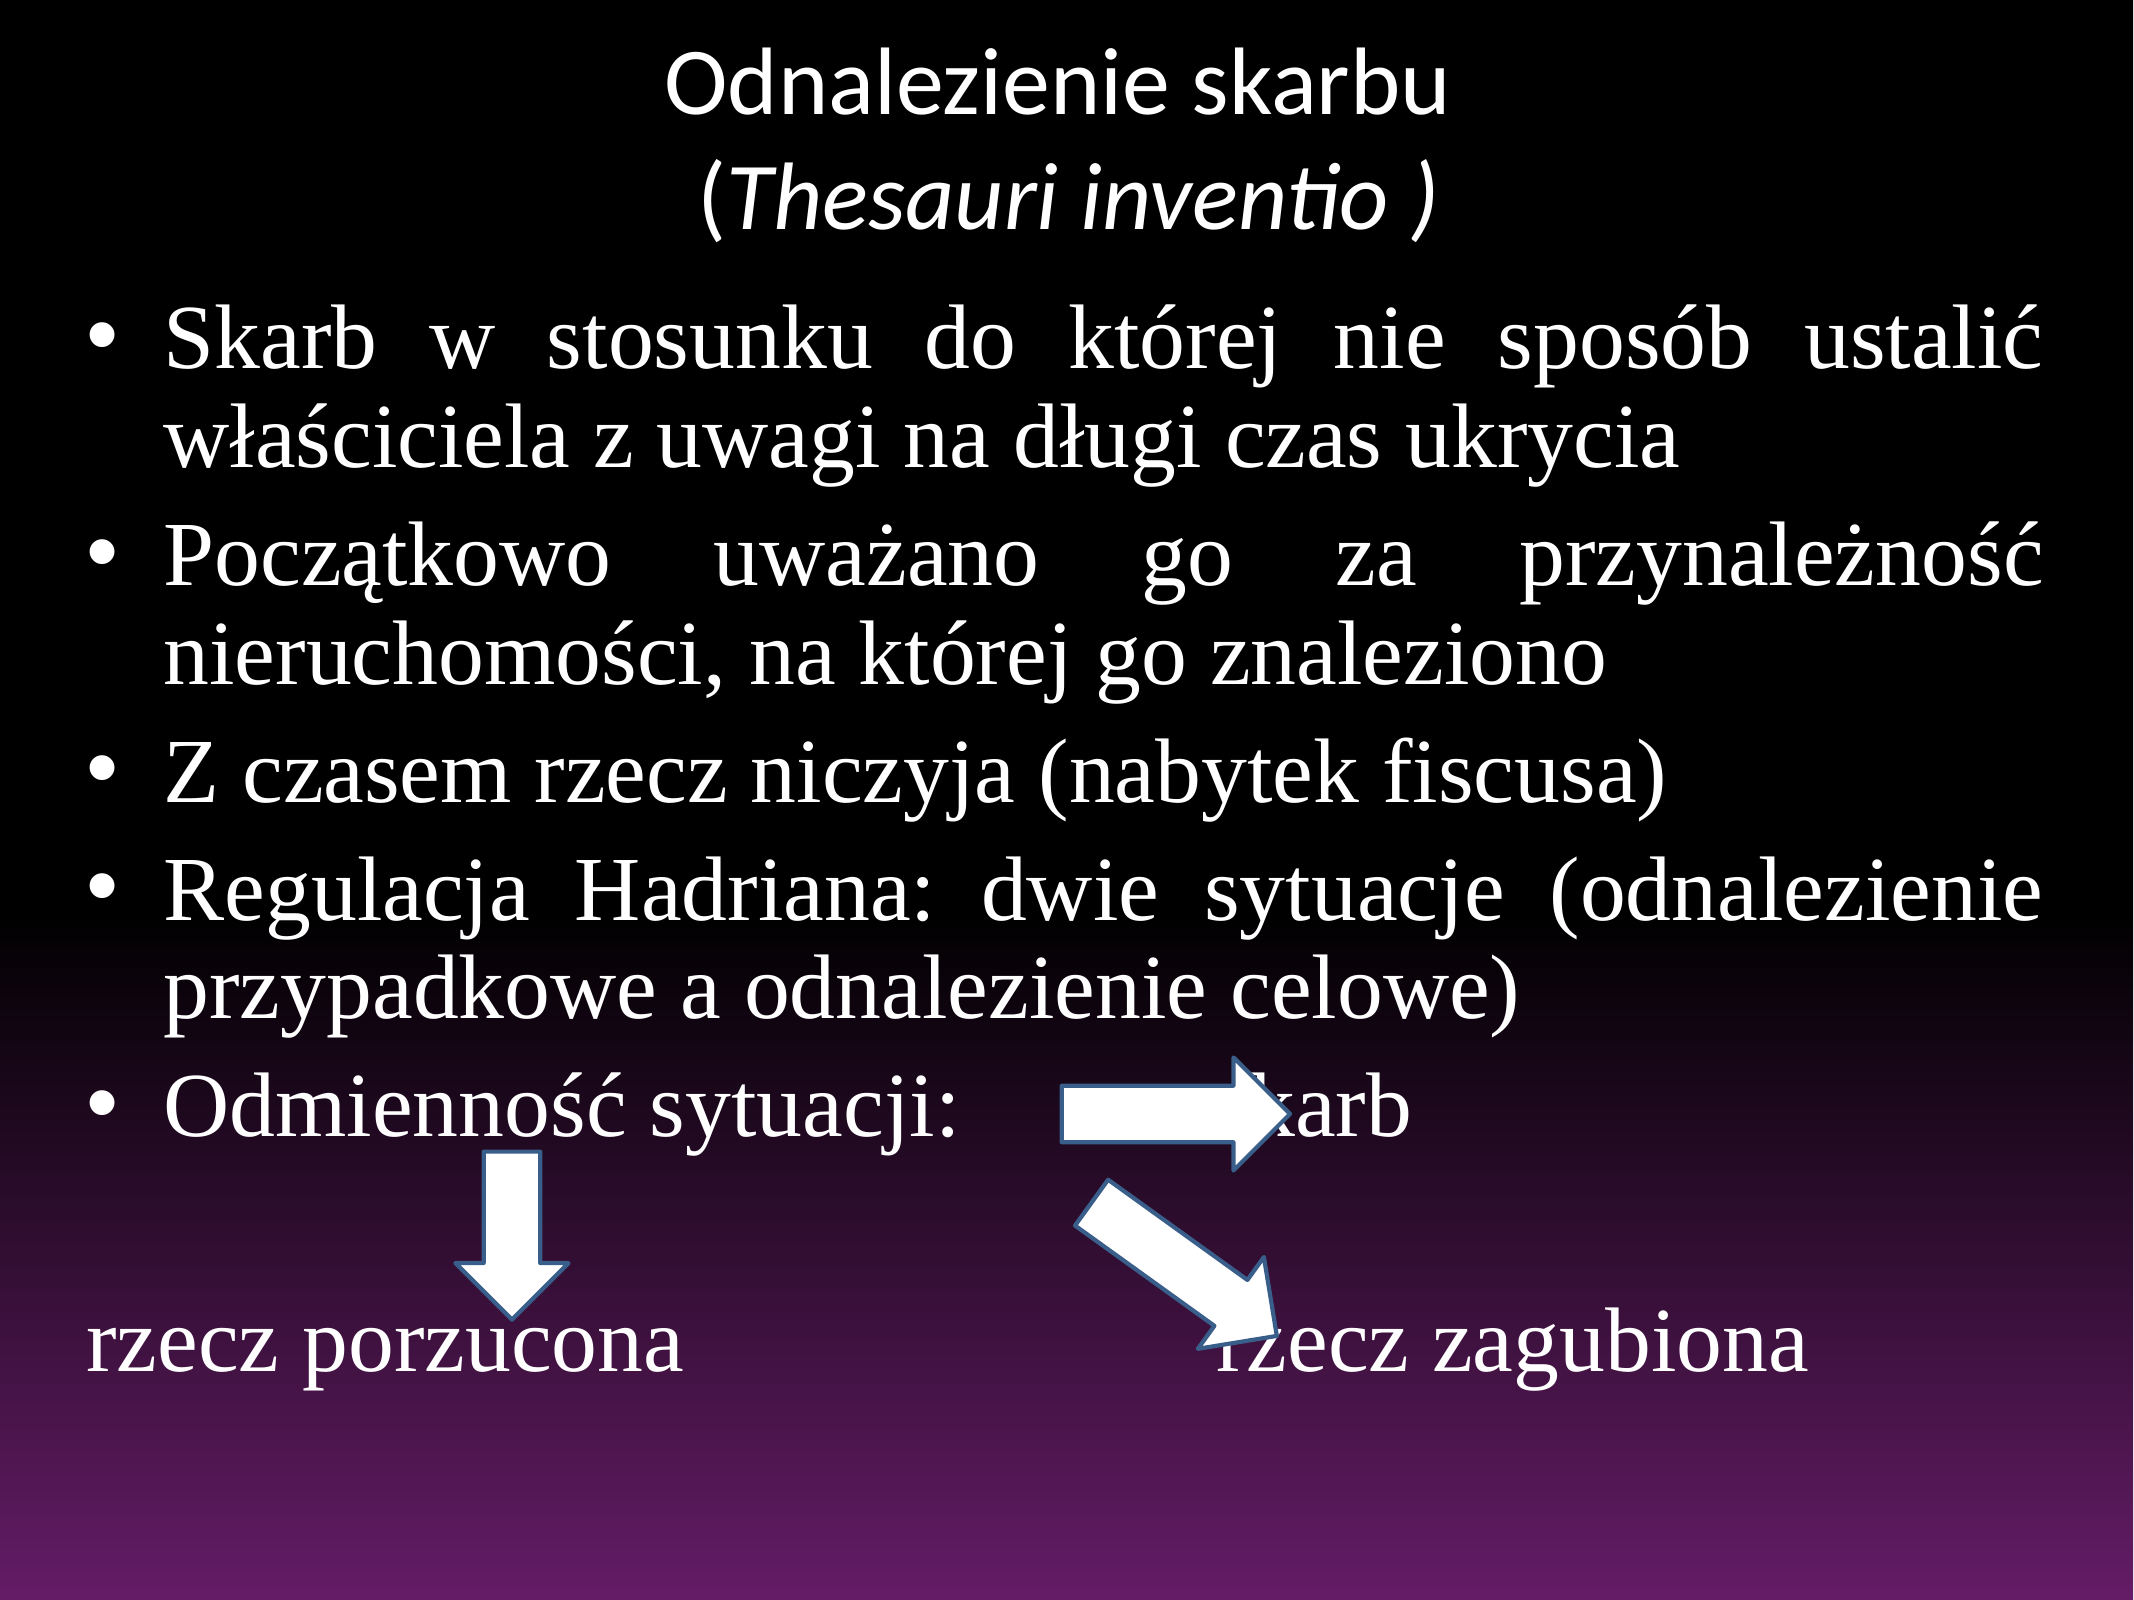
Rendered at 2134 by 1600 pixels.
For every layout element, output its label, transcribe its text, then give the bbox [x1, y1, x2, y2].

text_box [1061, 1057, 1291, 1171]
title Odnalezienie skarbu (Thesauri inventio ) [108, 0, 2030, 268]
list Skarb w stosunku do której nie sposób ustalić właściciela z uwagi na długi czas ukrycia Początkowo uważano go za przynależność nieruchomości, na której go znaleziono Z czasem rzecz niczyja (nabytek fiscusa) Regulacja Hadriana: dwie sytuacje (odnalezienie przypadkowe a odnalezienie celowe) Odmienność sytuacji: skarb rzecz porzucona rzecz zagubiona [74, 278, 2059, 1540]
text_box [455, 1151, 569, 1320]
text_box [1075, 1179, 1277, 1349]
